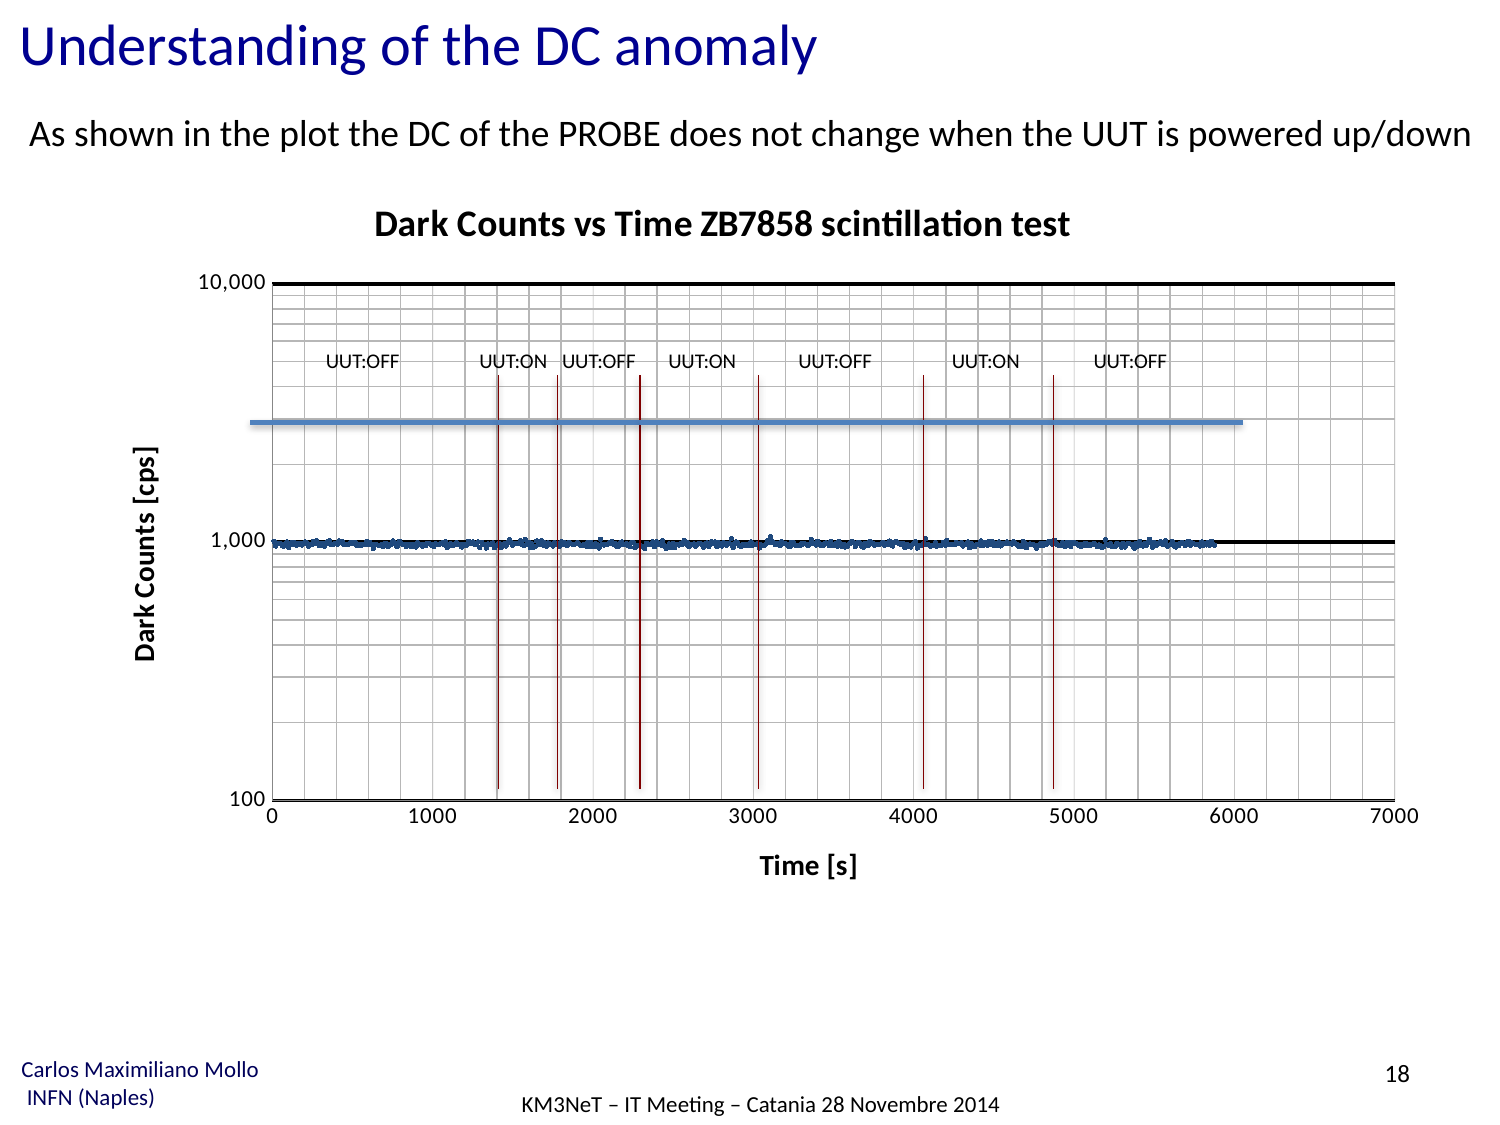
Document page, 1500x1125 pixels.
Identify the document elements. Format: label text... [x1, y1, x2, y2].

slide_number 18 [1074, 1042, 1425, 1103]
text_box As shown in the plot the DC of the PROBE does not change when the UUT is powered up/down [14, 101, 1498, 162]
text_box Understanding of the DC anomaly [5, 0, 833, 155]
text_box Carlos Maximiliano Mollo INFN (Naples) [6, 1047, 275, 1118]
text_box KM3NeT – IT Meeting – Catania 28 Novembre 2014 [506, 1082, 1016, 1125]
chart [96, 174, 1448, 918]
